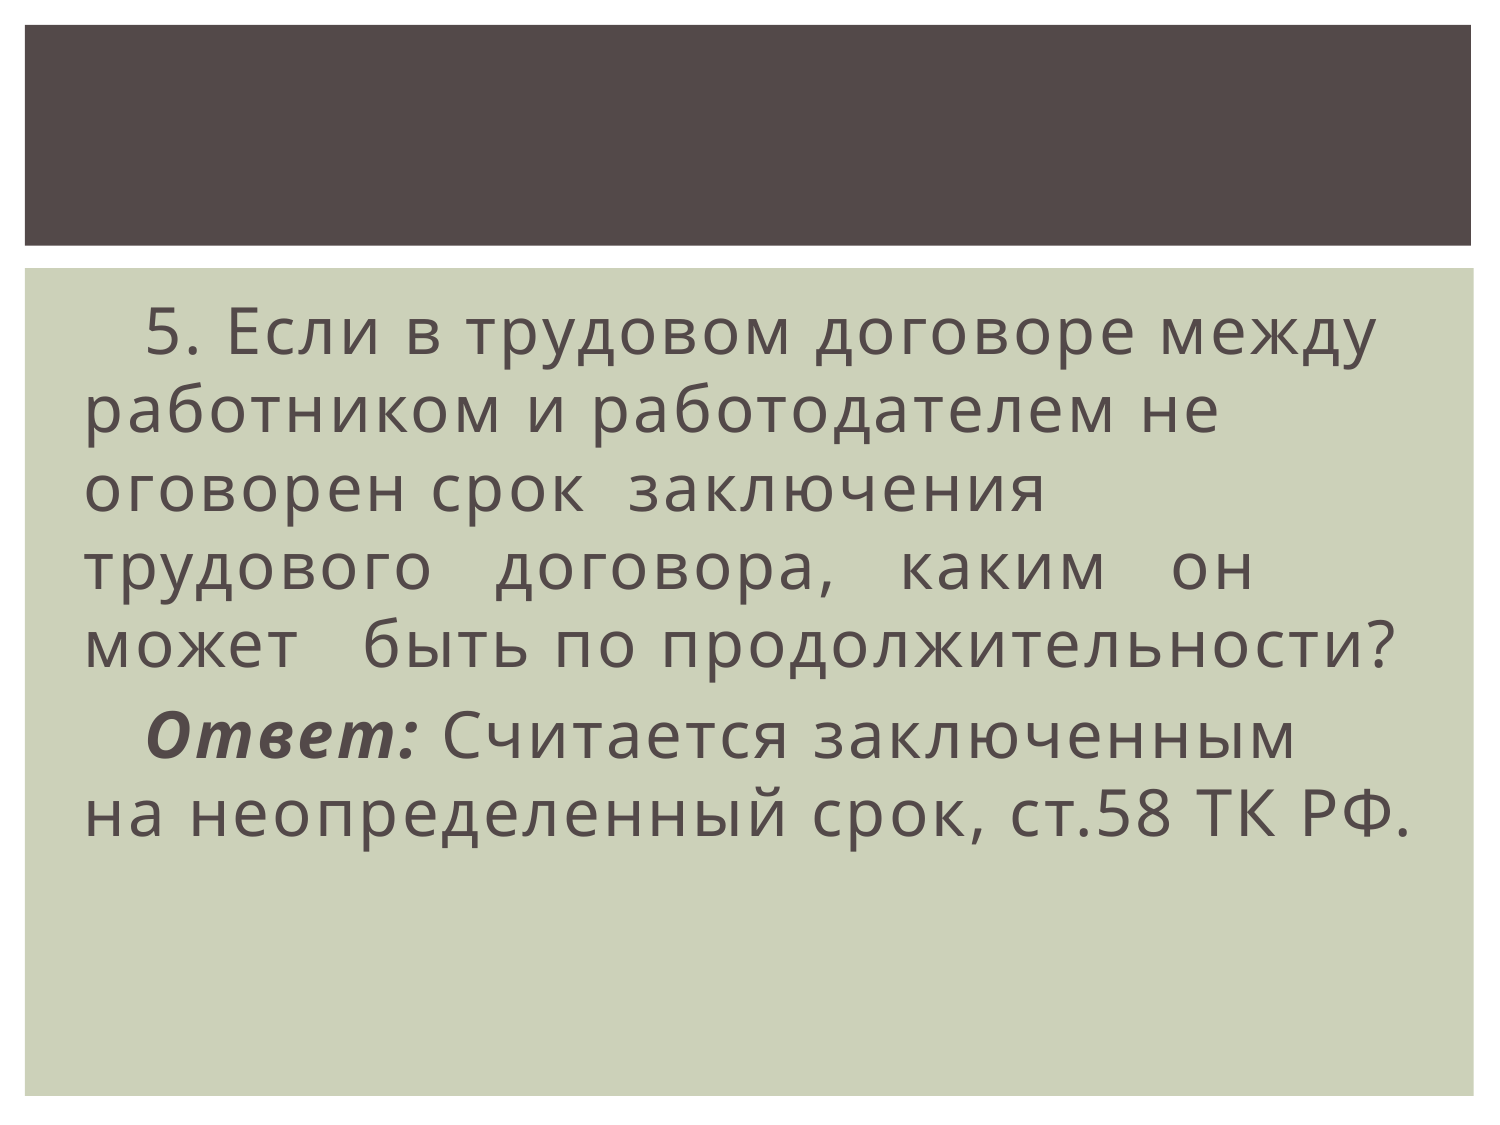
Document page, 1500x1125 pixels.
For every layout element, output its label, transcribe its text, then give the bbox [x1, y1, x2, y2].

list 5. Если в трудовом договоре между работником и работодателем не оговорен срок заключения трудового договора, каким он может быть по продолжительности? Ответ: Считается заключенным на неопределенный срок, ст.58 ТК РФ. [62, 281, 1442, 1005]
